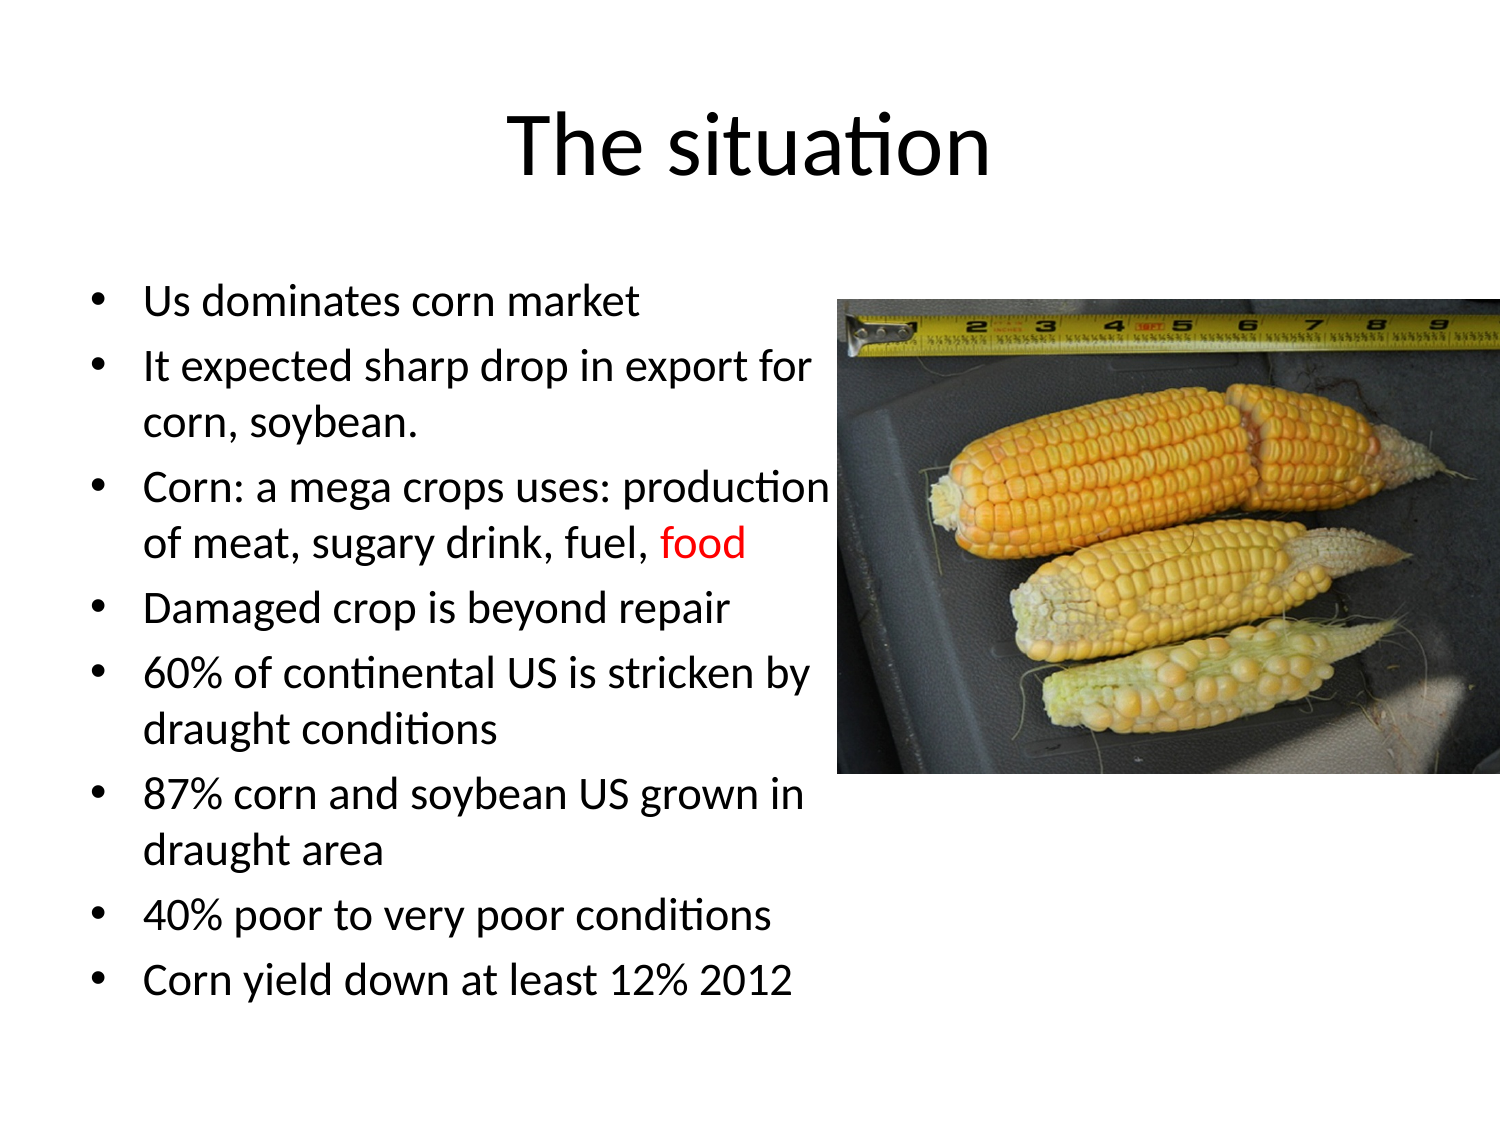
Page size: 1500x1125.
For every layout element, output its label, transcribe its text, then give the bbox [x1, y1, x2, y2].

list Us dominates corn market It expected sharp drop in export for corn, soybean. Corn: a mega crops uses: production of meat, sugary drink, fuel, food Damaged crop is beyond repair 60% of continental US is stricken by draught conditions 87% corn and soybean US grown in draught area 40% poor to very poor conditions Corn yield down at least 12% 2012 [75, 262, 850, 1050]
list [837, 299, 1500, 774]
title The situation [75, 45, 1425, 233]
